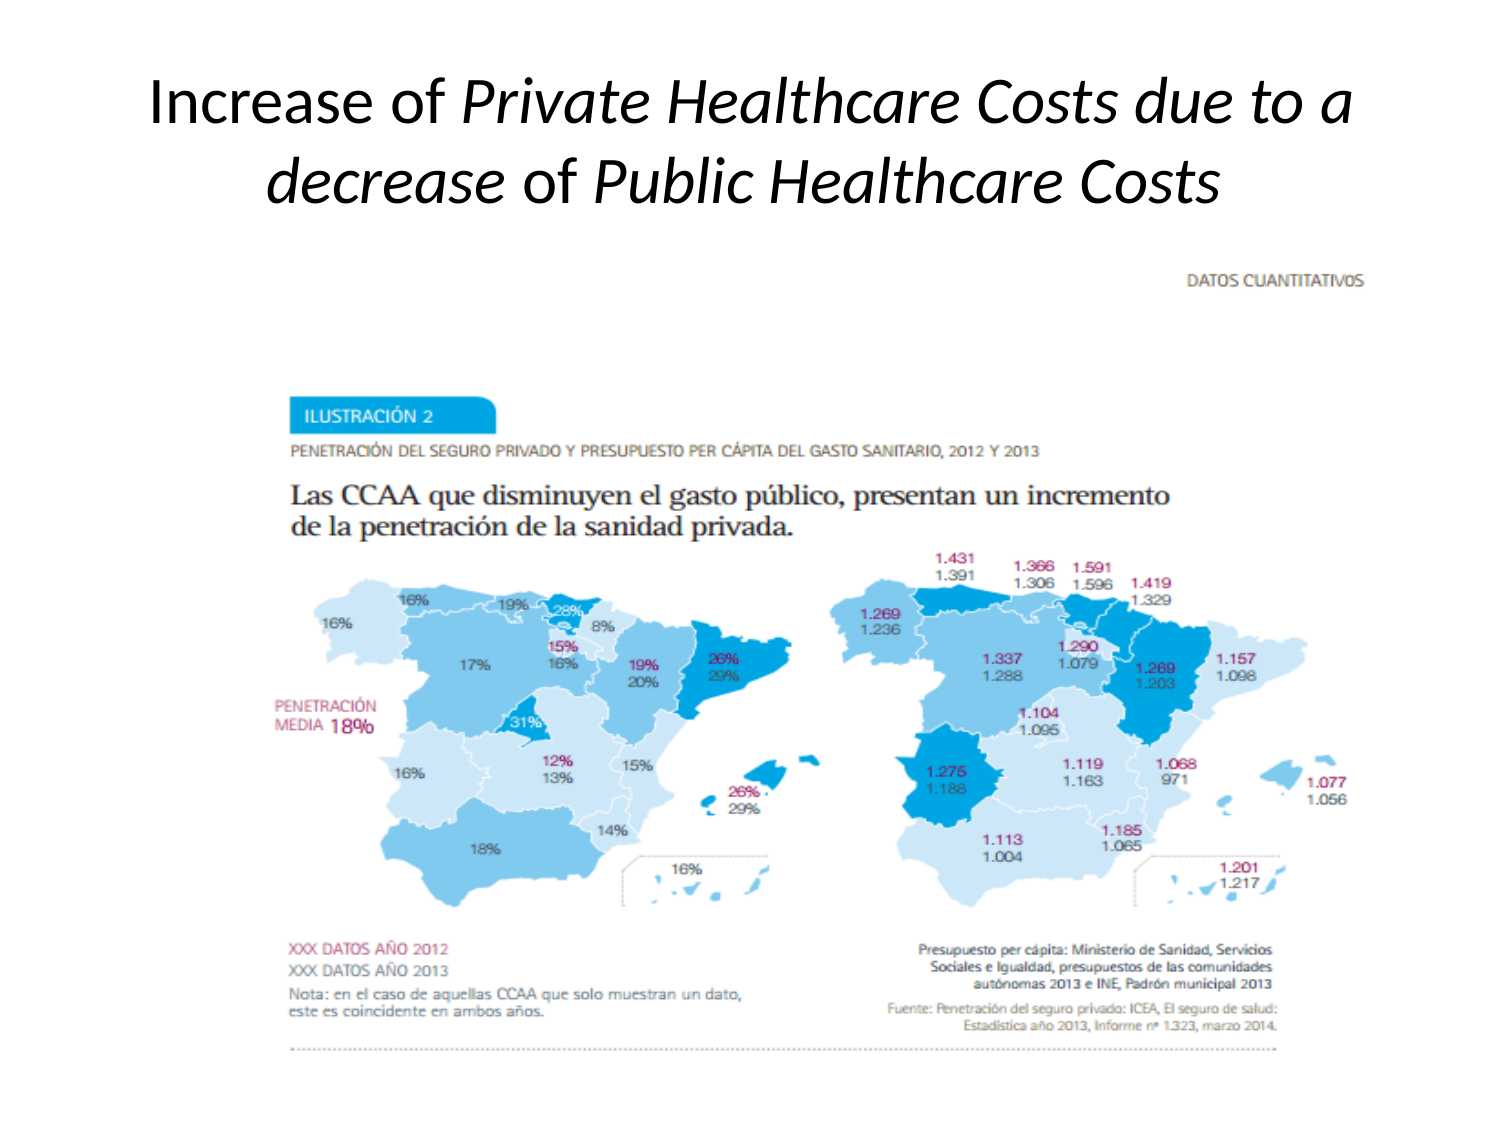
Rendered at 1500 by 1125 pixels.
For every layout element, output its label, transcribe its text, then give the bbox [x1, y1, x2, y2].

title Increase of Private Healthcare Costs due to a decrease of Public Healthcare Costs [76, 42, 1428, 231]
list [64, 262, 1412, 1095]
